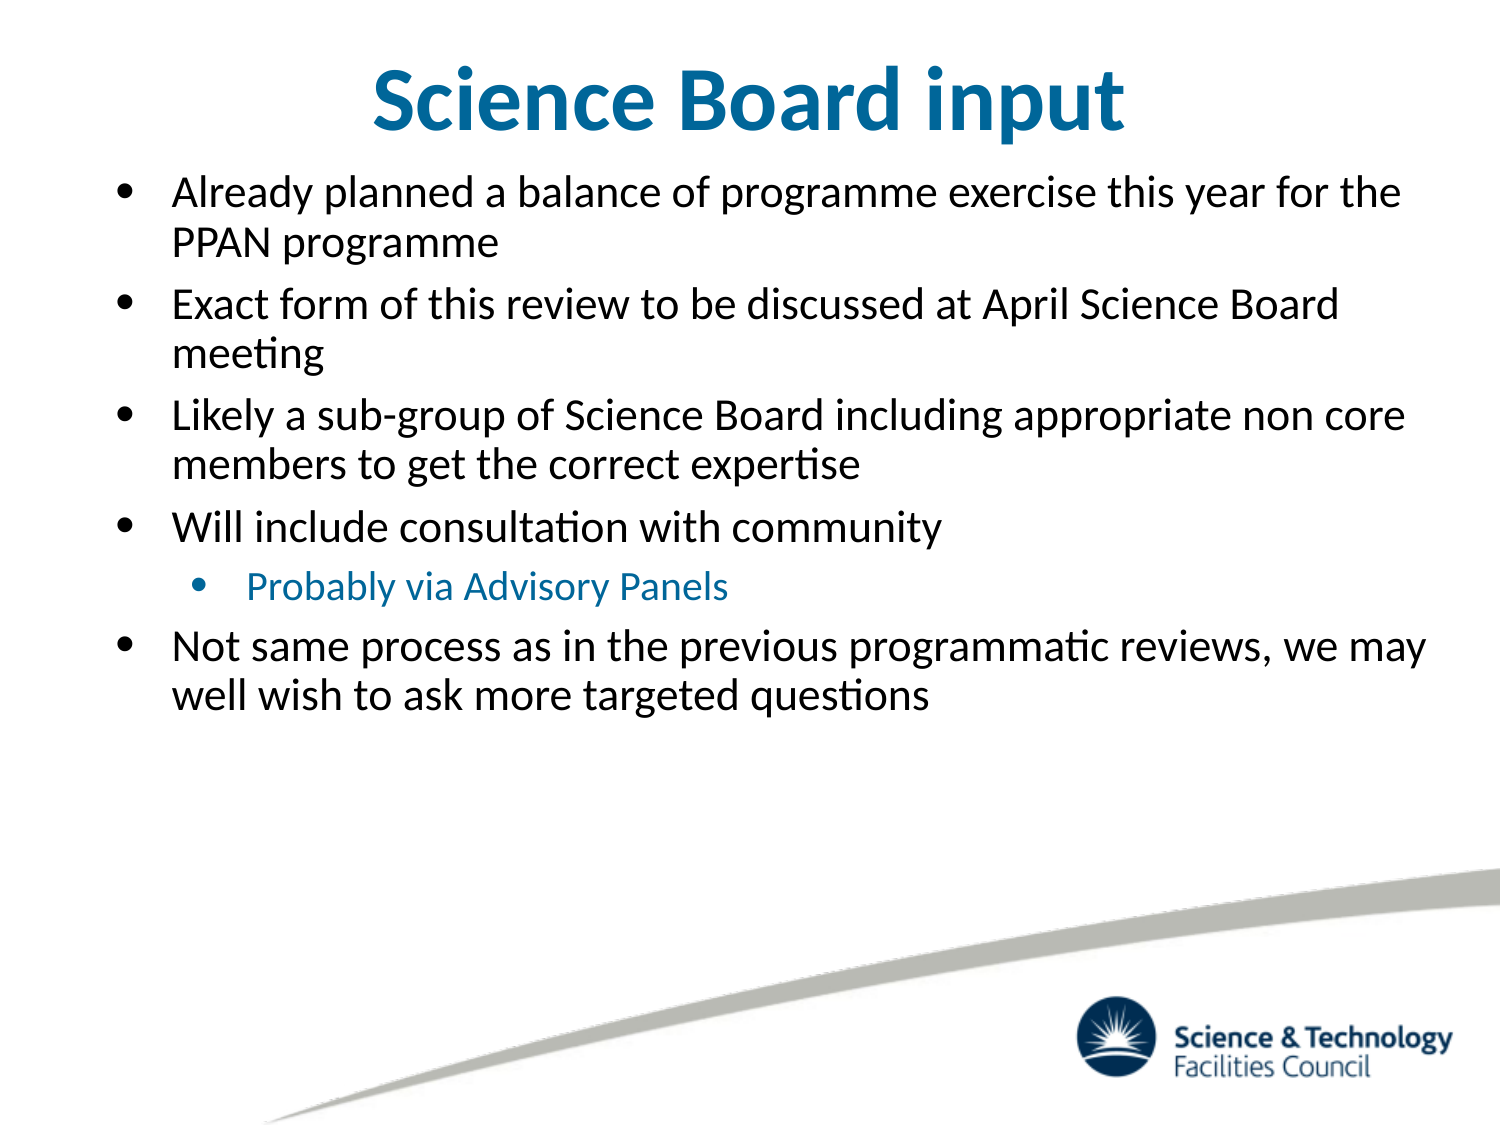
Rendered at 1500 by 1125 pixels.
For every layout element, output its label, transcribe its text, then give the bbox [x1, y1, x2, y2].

title Science Board input [0, 19, 1500, 169]
list Already planned a balance of programme exercise this year for the PPAN programme Exact form of this review to be discussed at April Science Board meeting Likely a sub-group of Science Board including appropriate non core members to get the correct expertise Will include consultation with community Probably via Advisory Panels Not same process as in the previous programmatic reviews, we may well wish to ask more targeted questions [100, 160, 1500, 984]
picture [256, 984, 1500, 1125]
